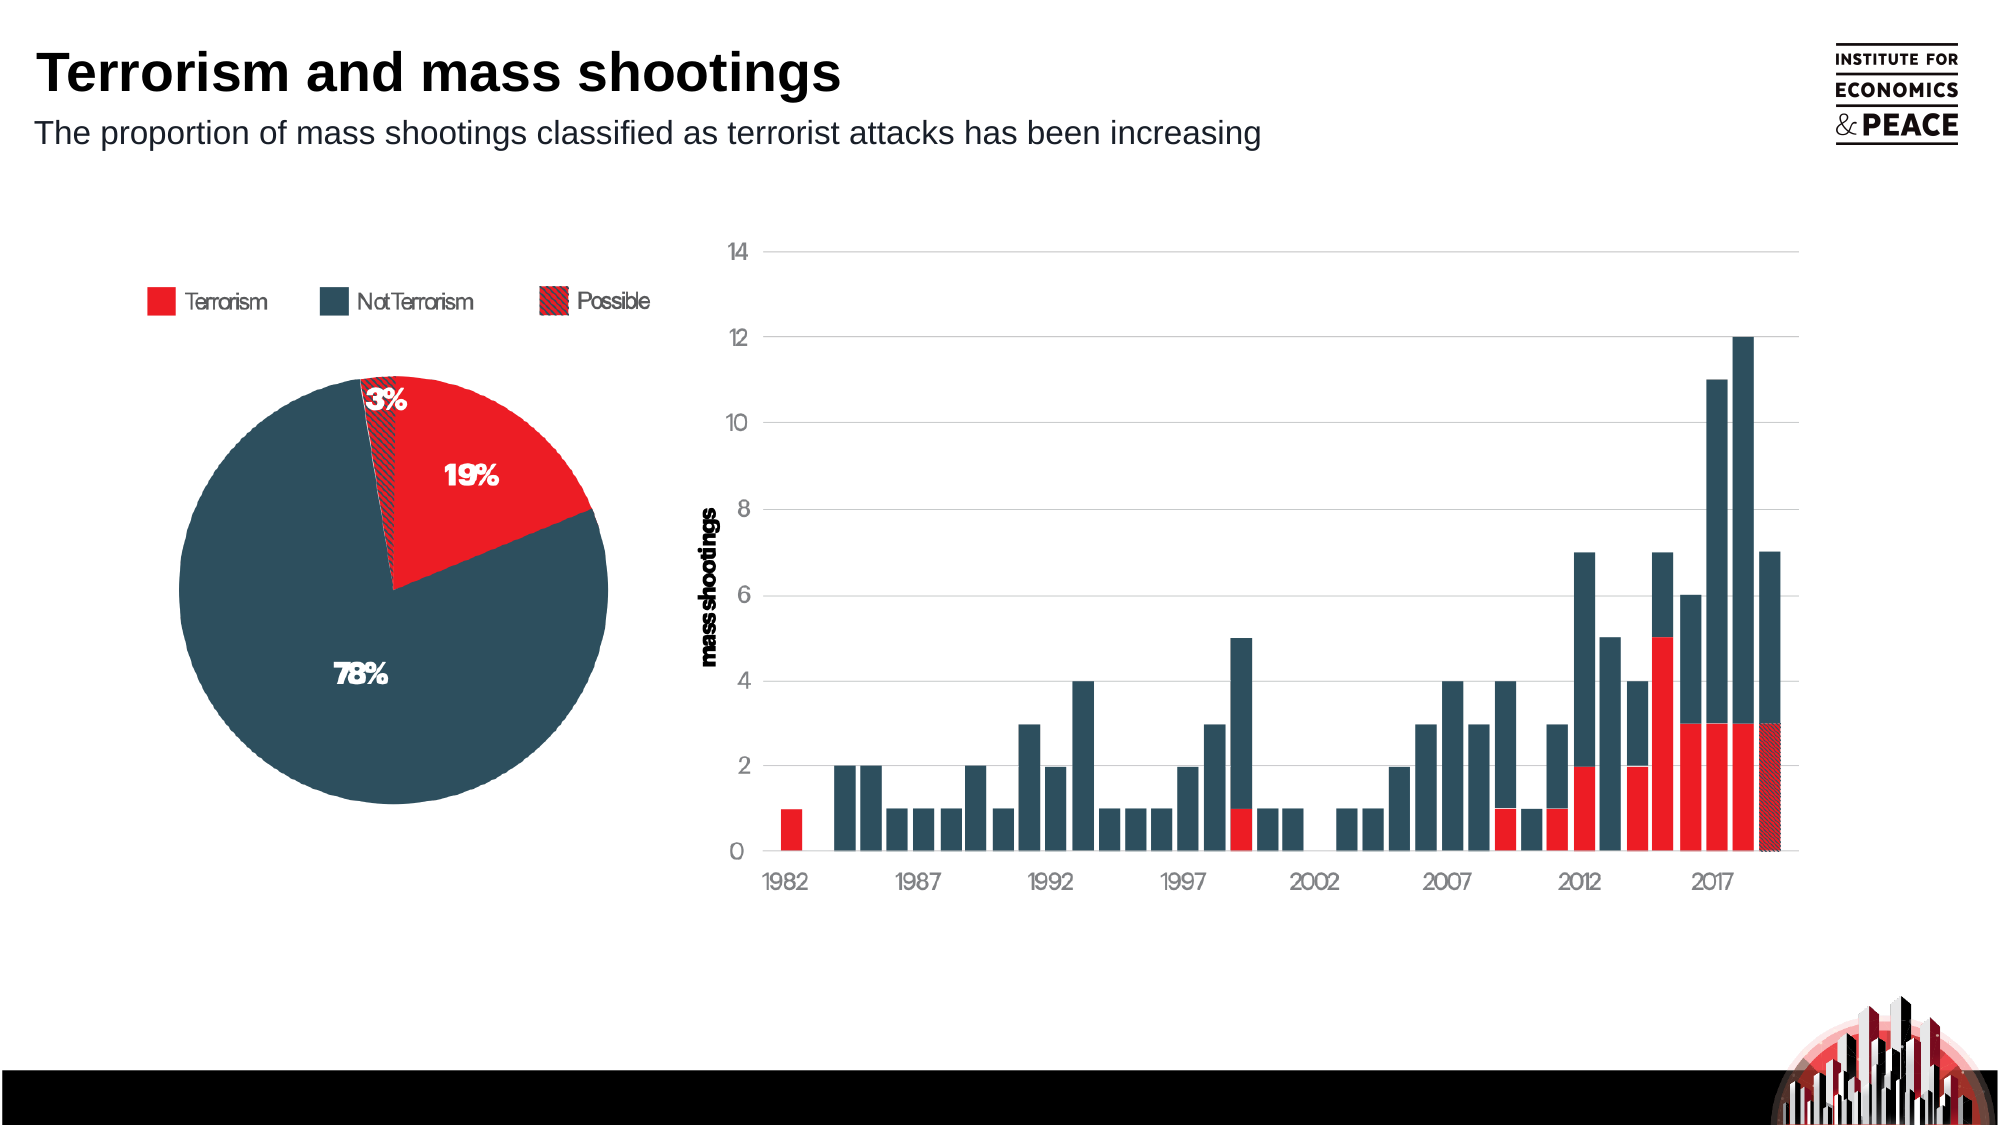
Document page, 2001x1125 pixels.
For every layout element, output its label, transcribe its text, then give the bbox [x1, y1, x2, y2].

text_box Terrorism and mass shootings [36, 43, 1656, 104]
text_box The proportion of mass shootings classified as terrorist attacks has been increasing [19, 103, 1507, 159]
picture [0, 0, 2000, 1125]
